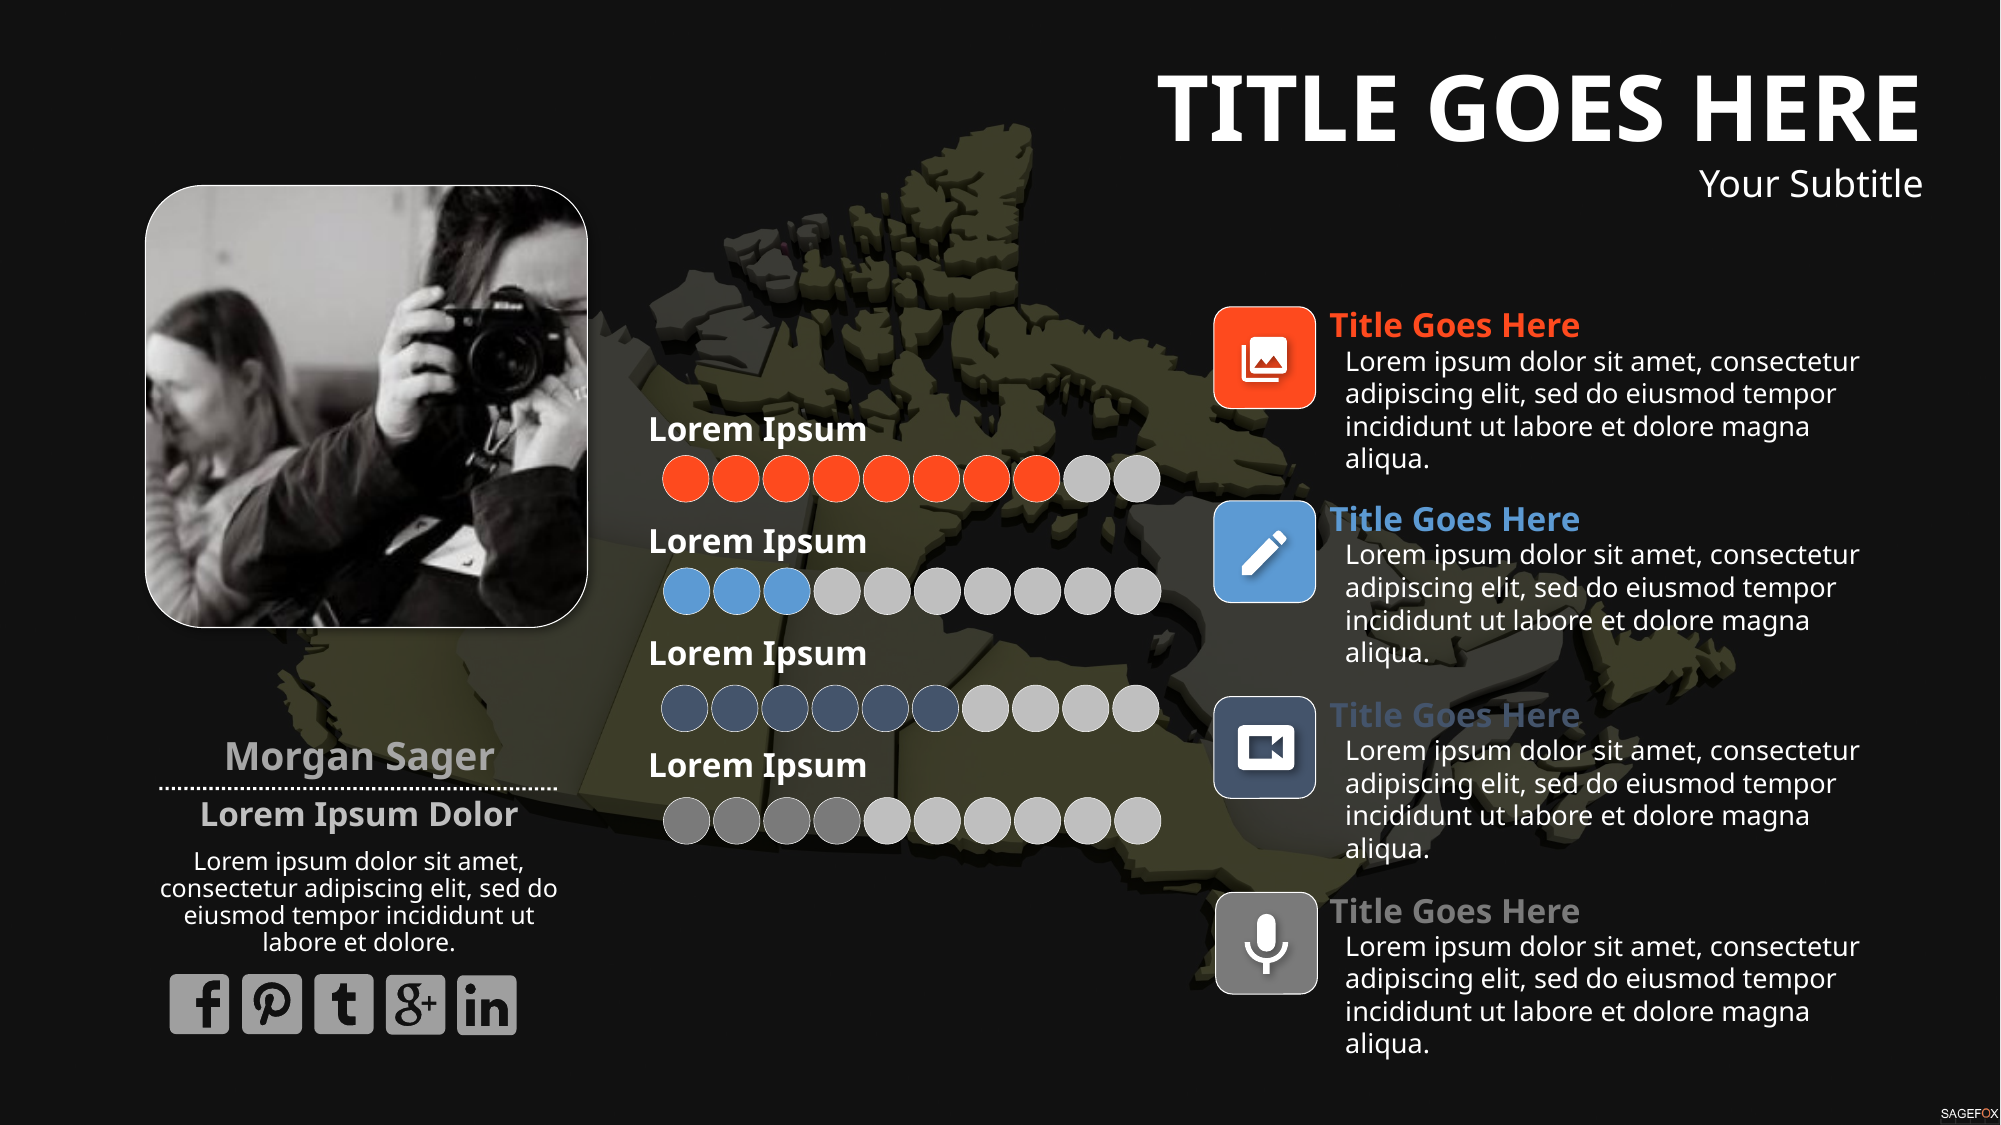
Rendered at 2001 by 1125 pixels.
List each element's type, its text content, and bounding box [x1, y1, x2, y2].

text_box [662, 455, 1161, 503]
list Lorem ipsum dolor sit amet, consectetur adipiscing elit, sed do eiusmod tempor incididunt ut labore et dolore. [159, 848, 560, 962]
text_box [663, 567, 1162, 615]
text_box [661, 685, 1160, 732]
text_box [1213, 306, 1316, 409]
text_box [1345, 693, 1875, 833]
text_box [1345, 304, 1875, 443]
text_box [1345, 889, 1875, 1028]
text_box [663, 797, 1161, 845]
picture [0, 0, 2001, 1125]
text_box Lorem Ipsum [633, 736, 883, 792]
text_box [1213, 696, 1316, 799]
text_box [169, 974, 517, 1036]
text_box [1345, 498, 1875, 637]
text_box Lorem Ipsum [633, 401, 883, 456]
list Lorem Ipsum Dolor [184, 794, 535, 837]
text_box Lorem Ipsum [633, 512, 883, 568]
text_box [1215, 892, 1318, 995]
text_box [1213, 500, 1316, 603]
text_box TITLE GOES HERE Your Subtitle [1035, 42, 1939, 212]
list Morgan Sager [184, 736, 535, 779]
text_box Lorem Ipsum [633, 624, 883, 680]
